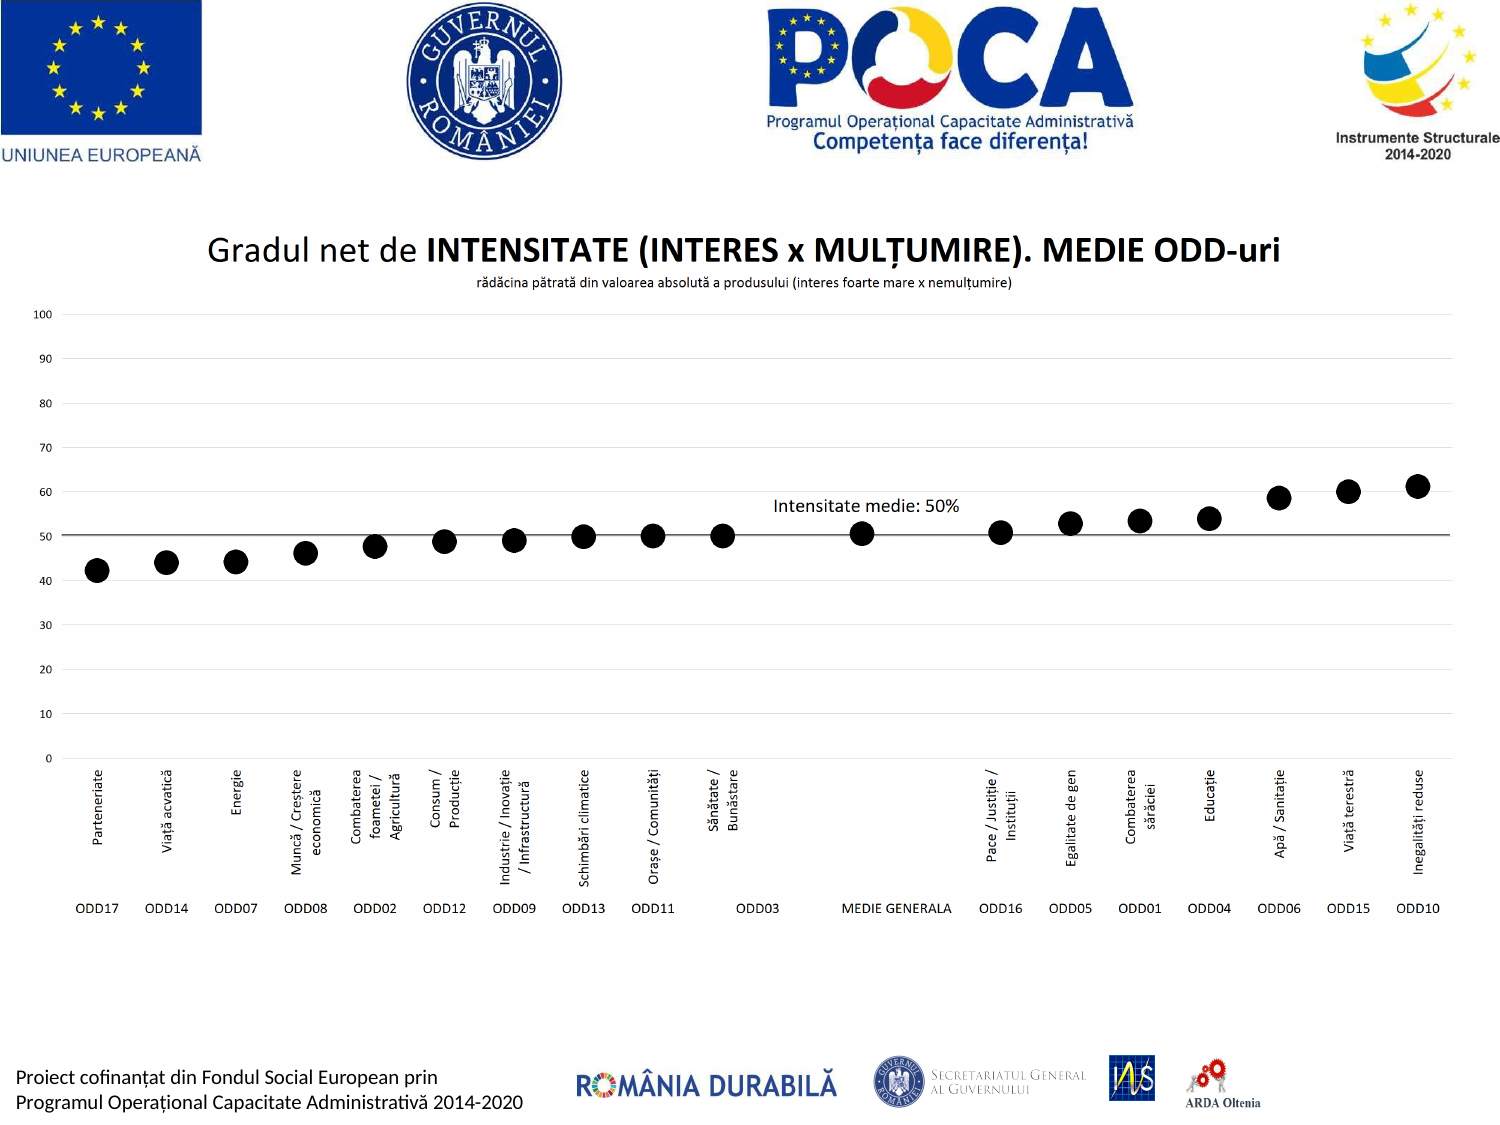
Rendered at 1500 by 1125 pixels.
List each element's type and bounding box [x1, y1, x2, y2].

picture [0, 0, 1500, 162]
picture [26, 209, 1465, 934]
picture [873, 1055, 1086, 1108]
picture [1109, 1055, 1155, 1101]
picture [576, 1068, 837, 1098]
picture [1182, 1055, 1264, 1118]
